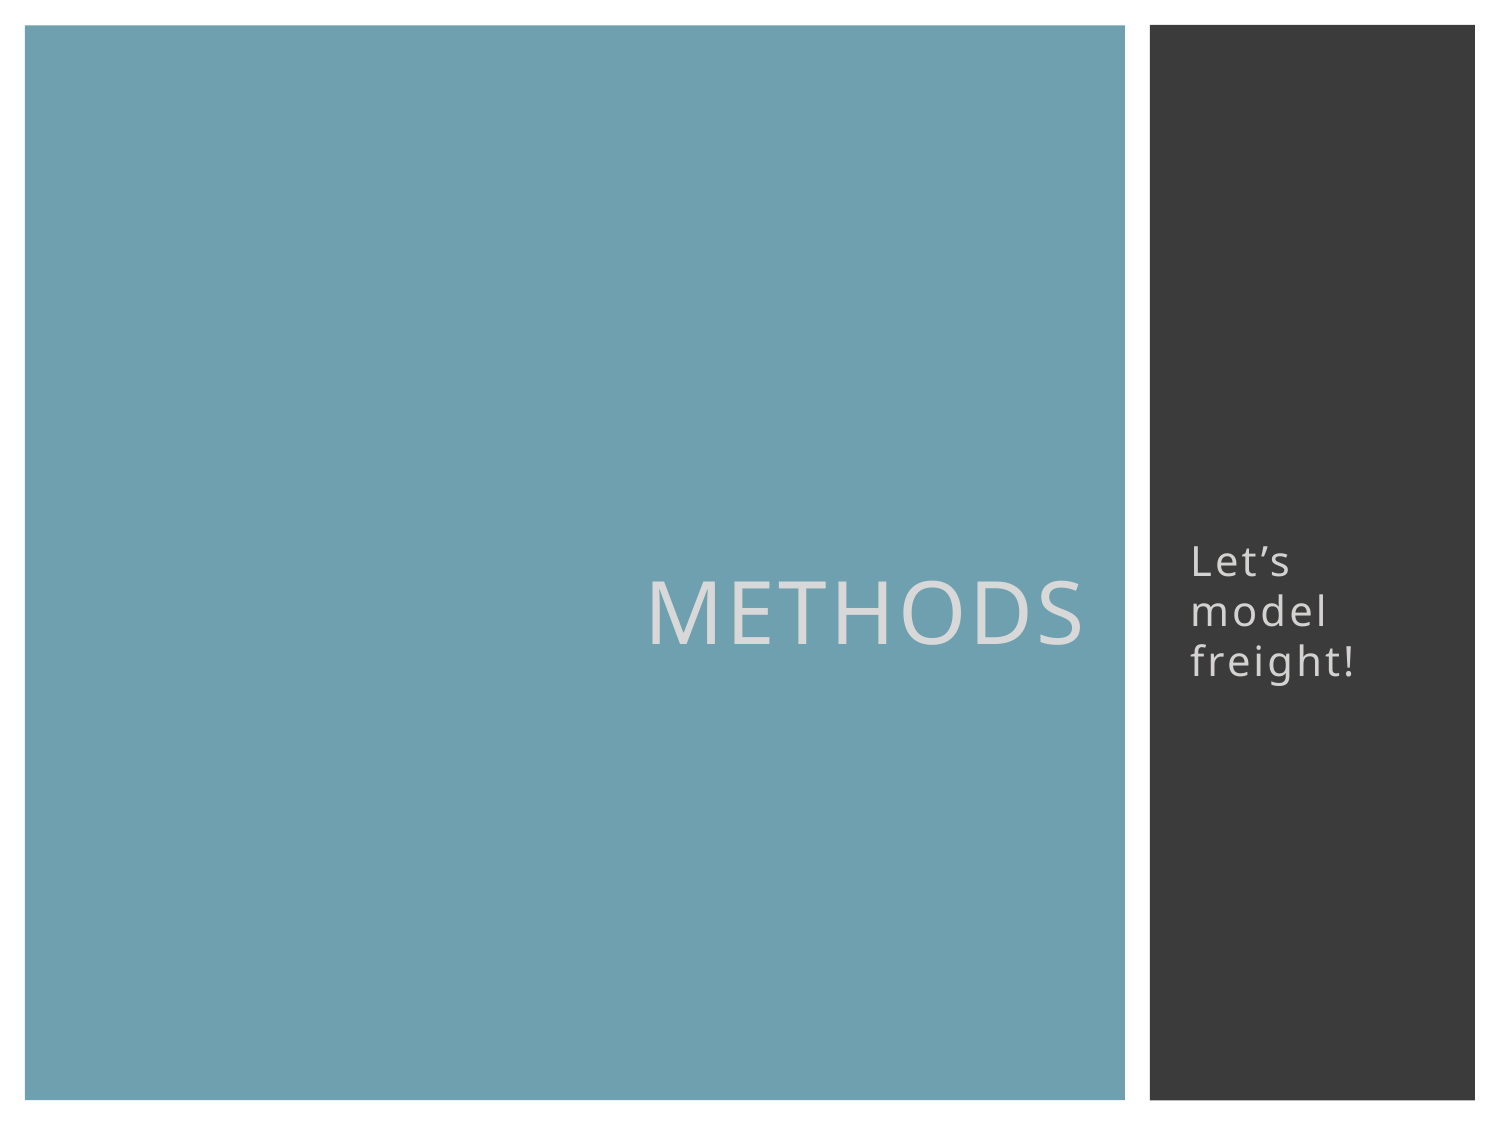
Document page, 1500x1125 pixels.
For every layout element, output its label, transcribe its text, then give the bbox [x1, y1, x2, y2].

title Methods [62, 474, 1100, 745]
list Let’s model freight! [1175, 474, 1438, 745]
